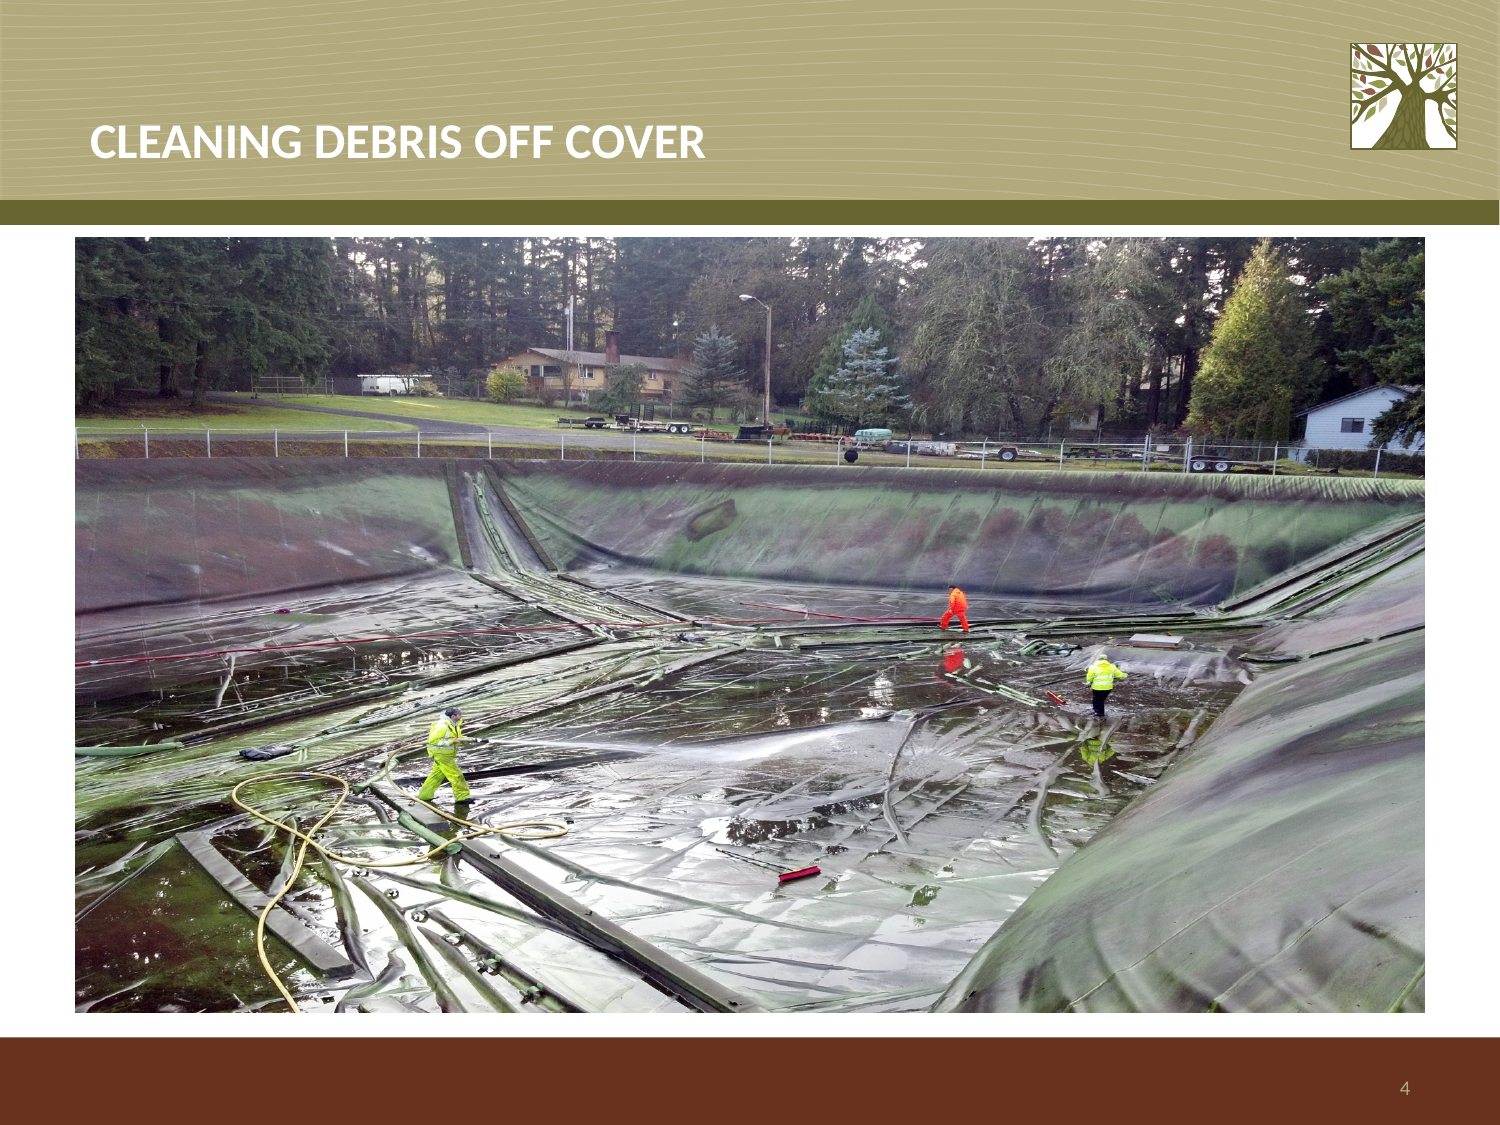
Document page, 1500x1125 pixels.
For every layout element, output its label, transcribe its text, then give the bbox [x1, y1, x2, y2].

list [74, 237, 1426, 1013]
picture [0, 0, 1500, 200]
title CLEANING DEBRIS OFF COVER [74, 44, 1426, 233]
